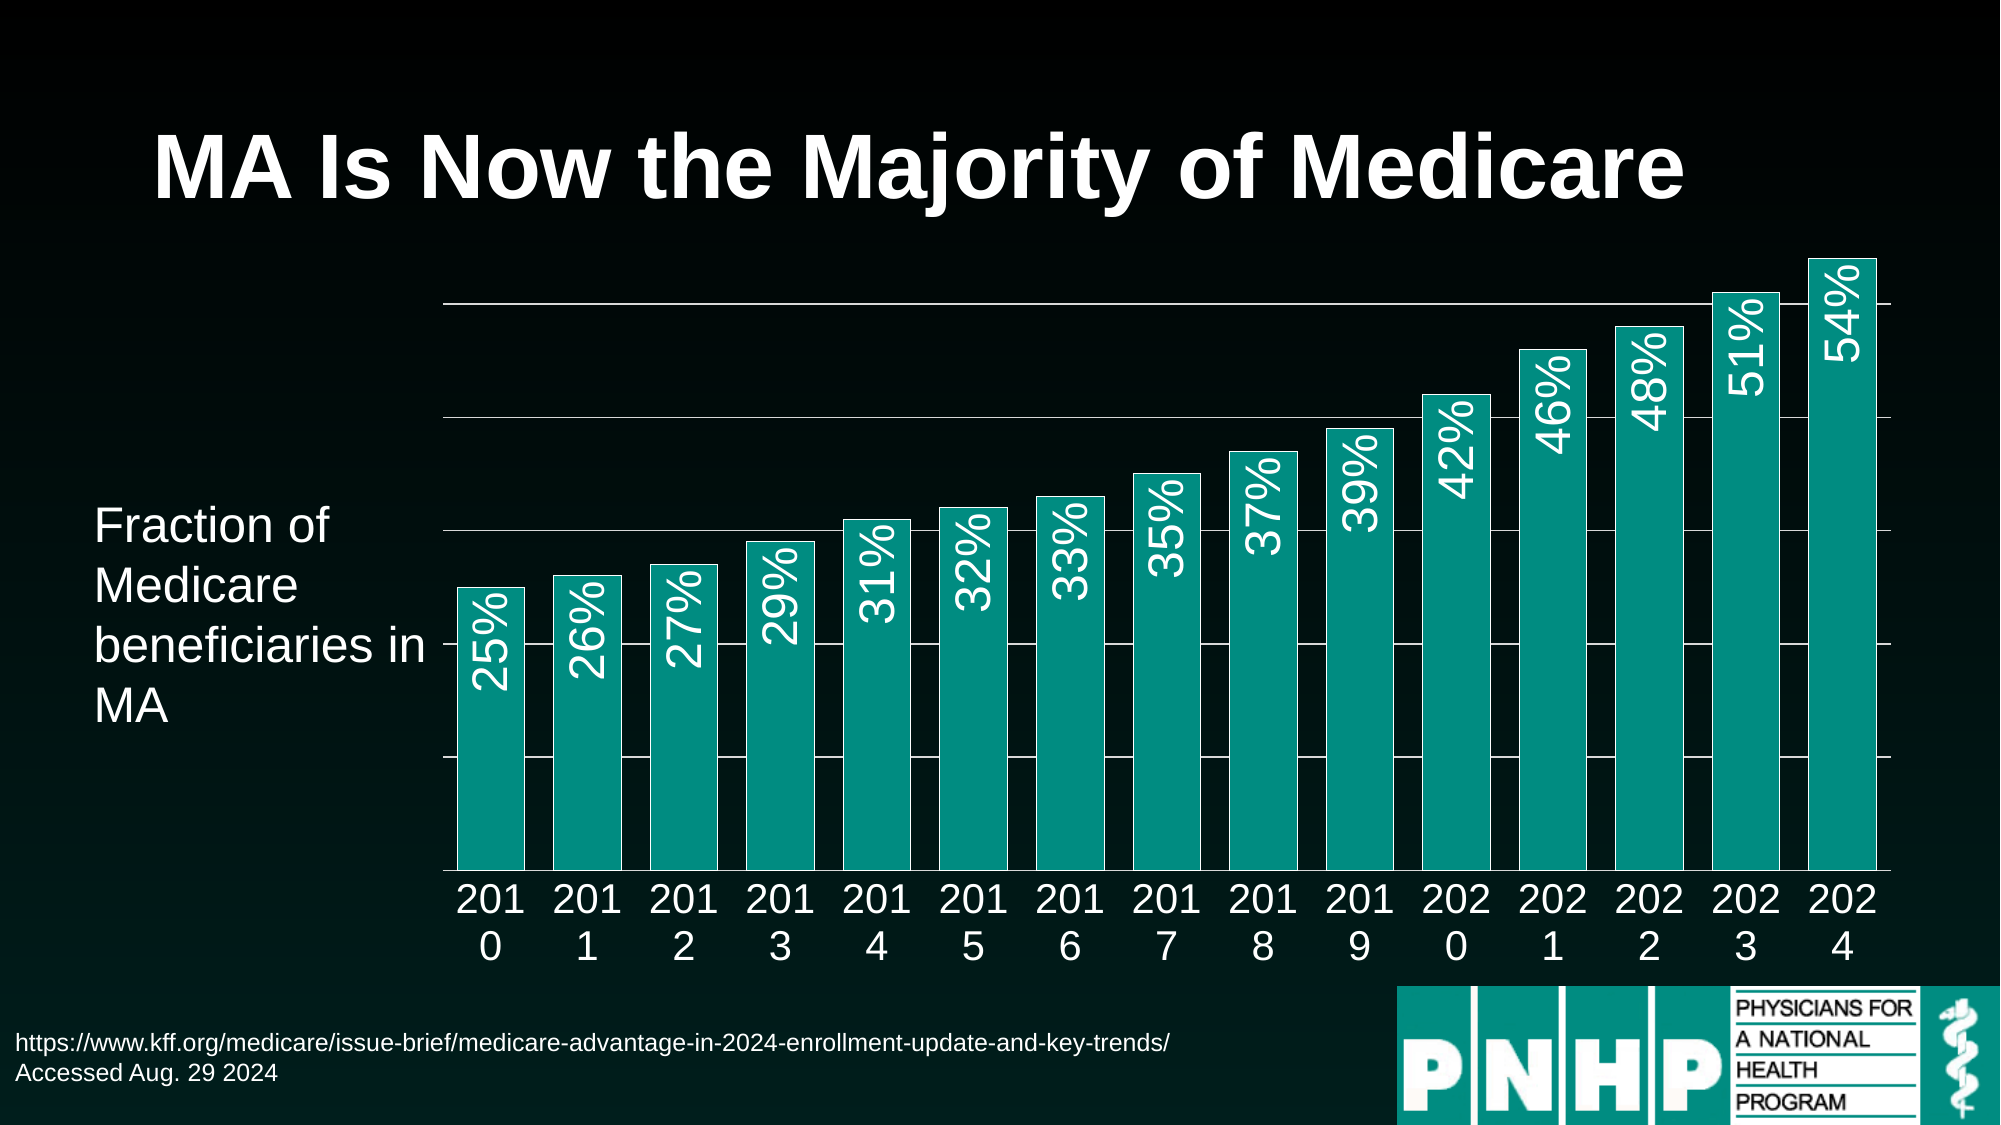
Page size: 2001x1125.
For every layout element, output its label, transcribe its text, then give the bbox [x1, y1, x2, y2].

title MA Is Now the Majority of Medicare [137, 59, 1863, 278]
picture [1397, 986, 2000, 1125]
list https://www.kff.org/medicare/issue-brief/medicare-advantage-in-2024-enrollment-update-and-key-trends/ Accessed Aug. 29 2024 [0, 986, 1350, 1125]
text_box Fraction of Medicare beneficiaries in MA [78, 485, 412, 741]
chart [412, 232, 1922, 986]
